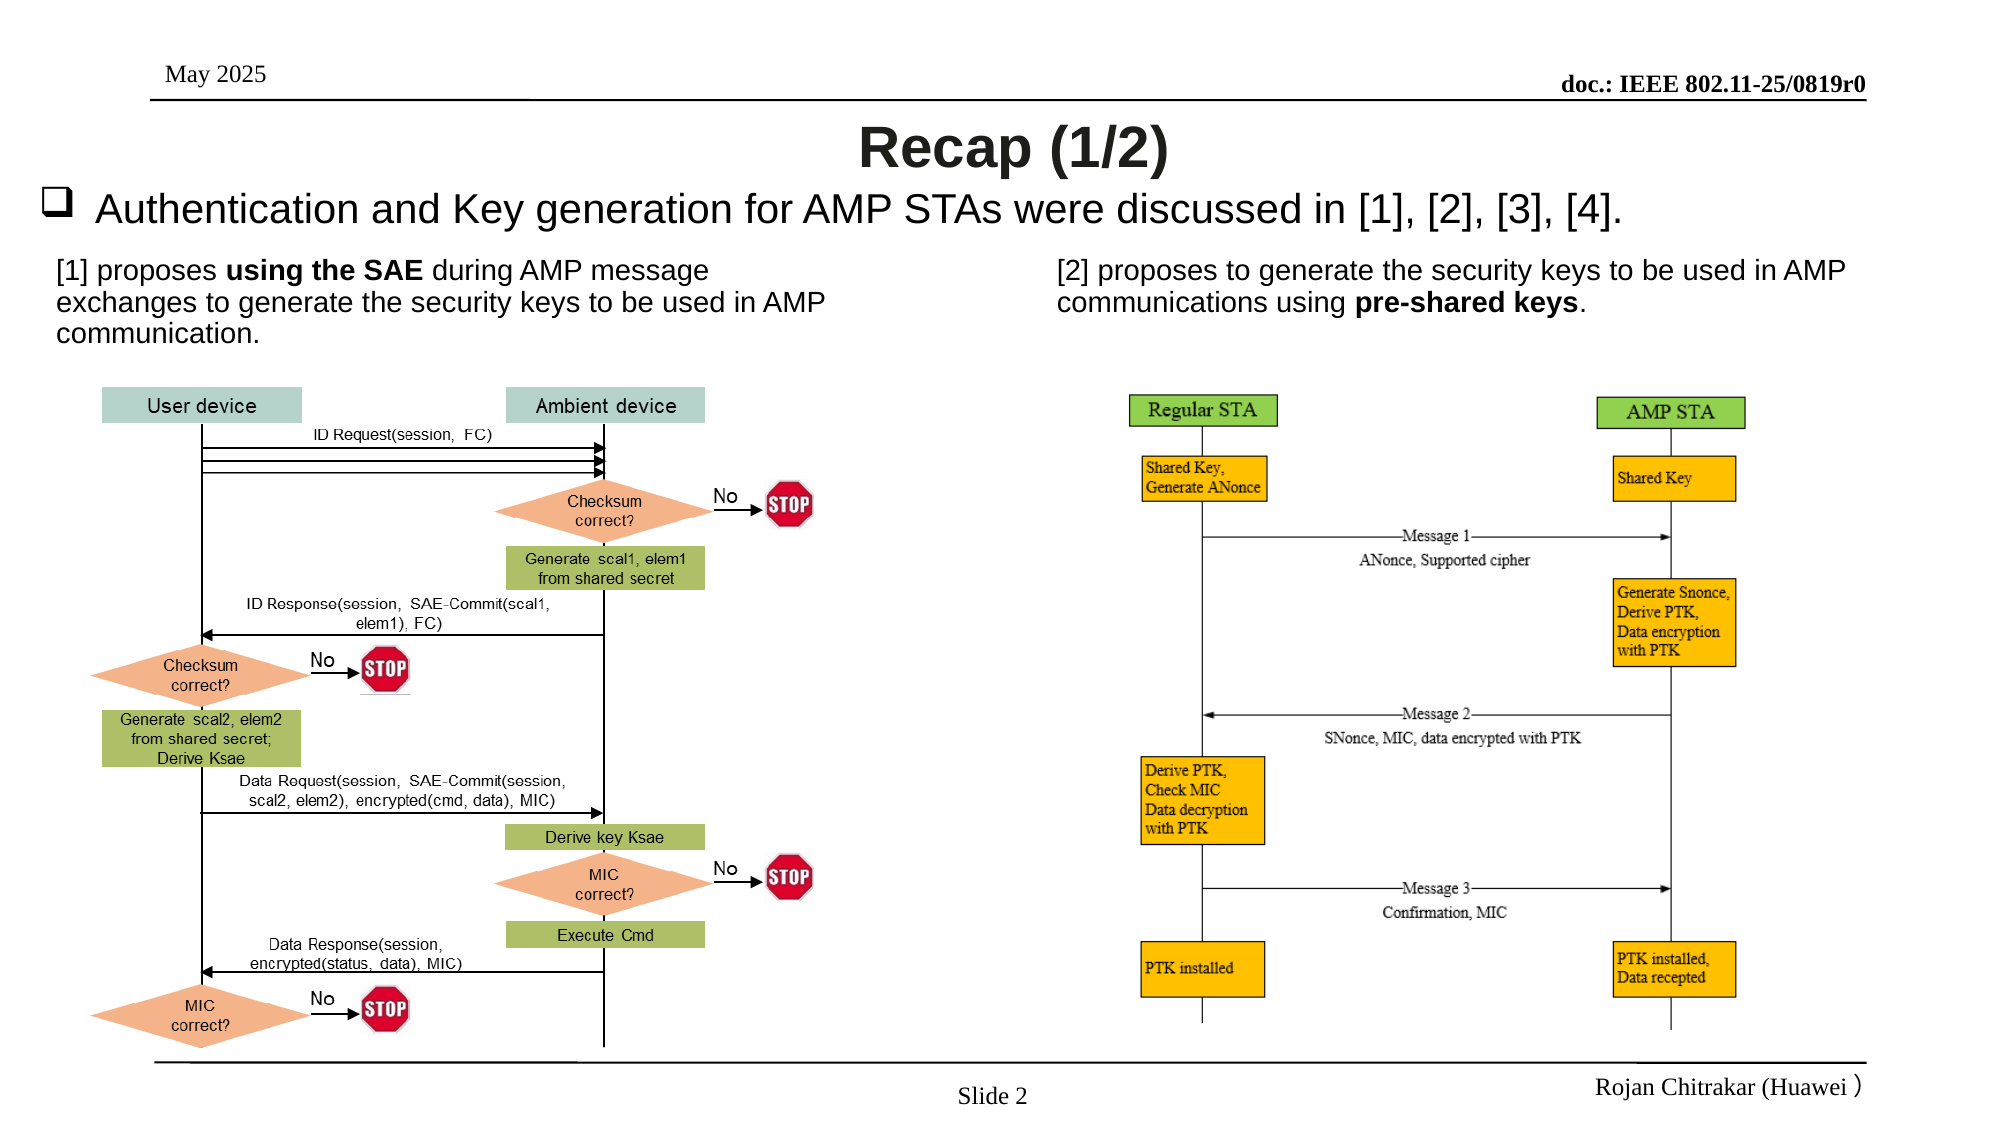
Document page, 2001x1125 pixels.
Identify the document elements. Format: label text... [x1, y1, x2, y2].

picture [90, 385, 814, 1048]
text_box Authentication and Key generation for AMP STAs were discussed in [1], [2], [3], [4]. [24, 180, 1962, 241]
title Recap (1/2) [165, 101, 1864, 180]
text_box [2] proposes to generate the security keys to be used in AMP communications using pre-shared keys. [1042, 248, 1864, 326]
text_box [1] proposes using the SAE during AMP message exchanges to generate the security keys to be used in AMP communication. [41, 248, 863, 358]
picture [1106, 369, 1763, 1059]
slide_number Slide 2 [921, 1075, 1065, 1115]
